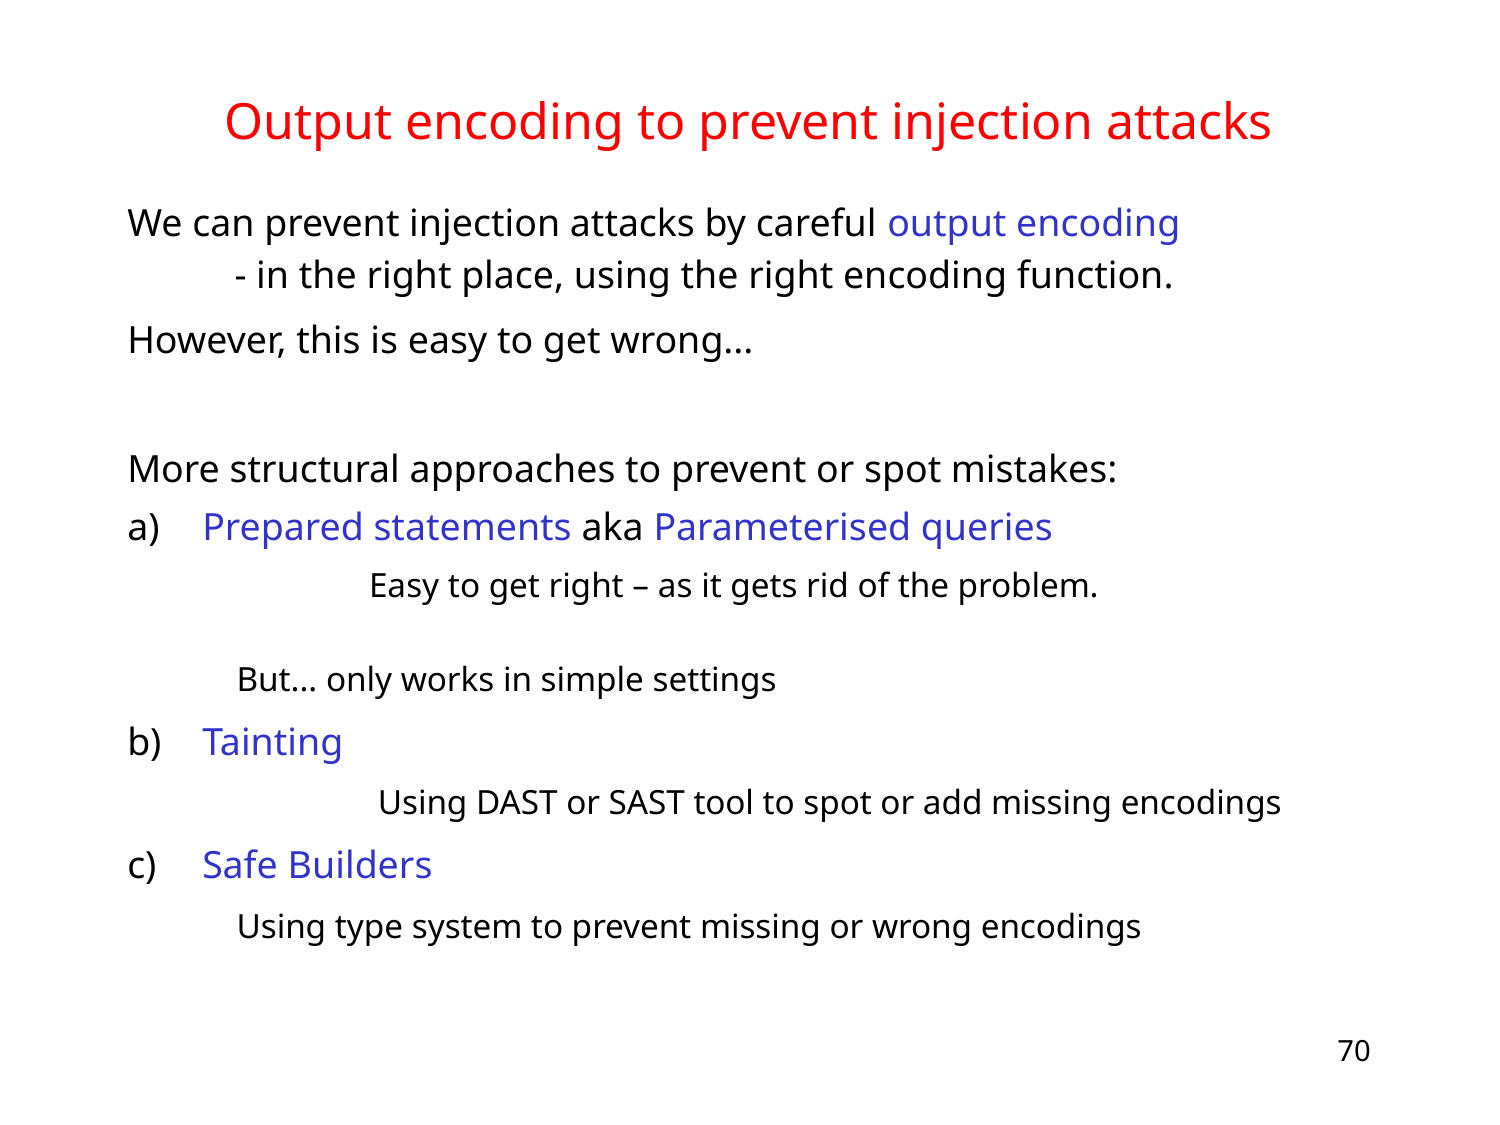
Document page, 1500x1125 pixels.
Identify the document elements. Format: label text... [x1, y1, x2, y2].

title Output encoding to prevent injection attacks [112, 45, 1386, 184]
list We can prevent injection attacks by careful output encoding - in the right place, using the right encoding function. However, this is easy to get wrong... More structural approaches to prevent or spot mistakes: Prepared statements aka Parameterised queries Easy to get right – as it gets rid of the problem. But... only works in simple settings Tainting Using DAST or SAST tool to spot or add missing encodings Safe Builders Using type system to prevent missing or wrong encodings [112, 184, 1386, 999]
slide_number 70 [1074, 1024, 1386, 1099]
